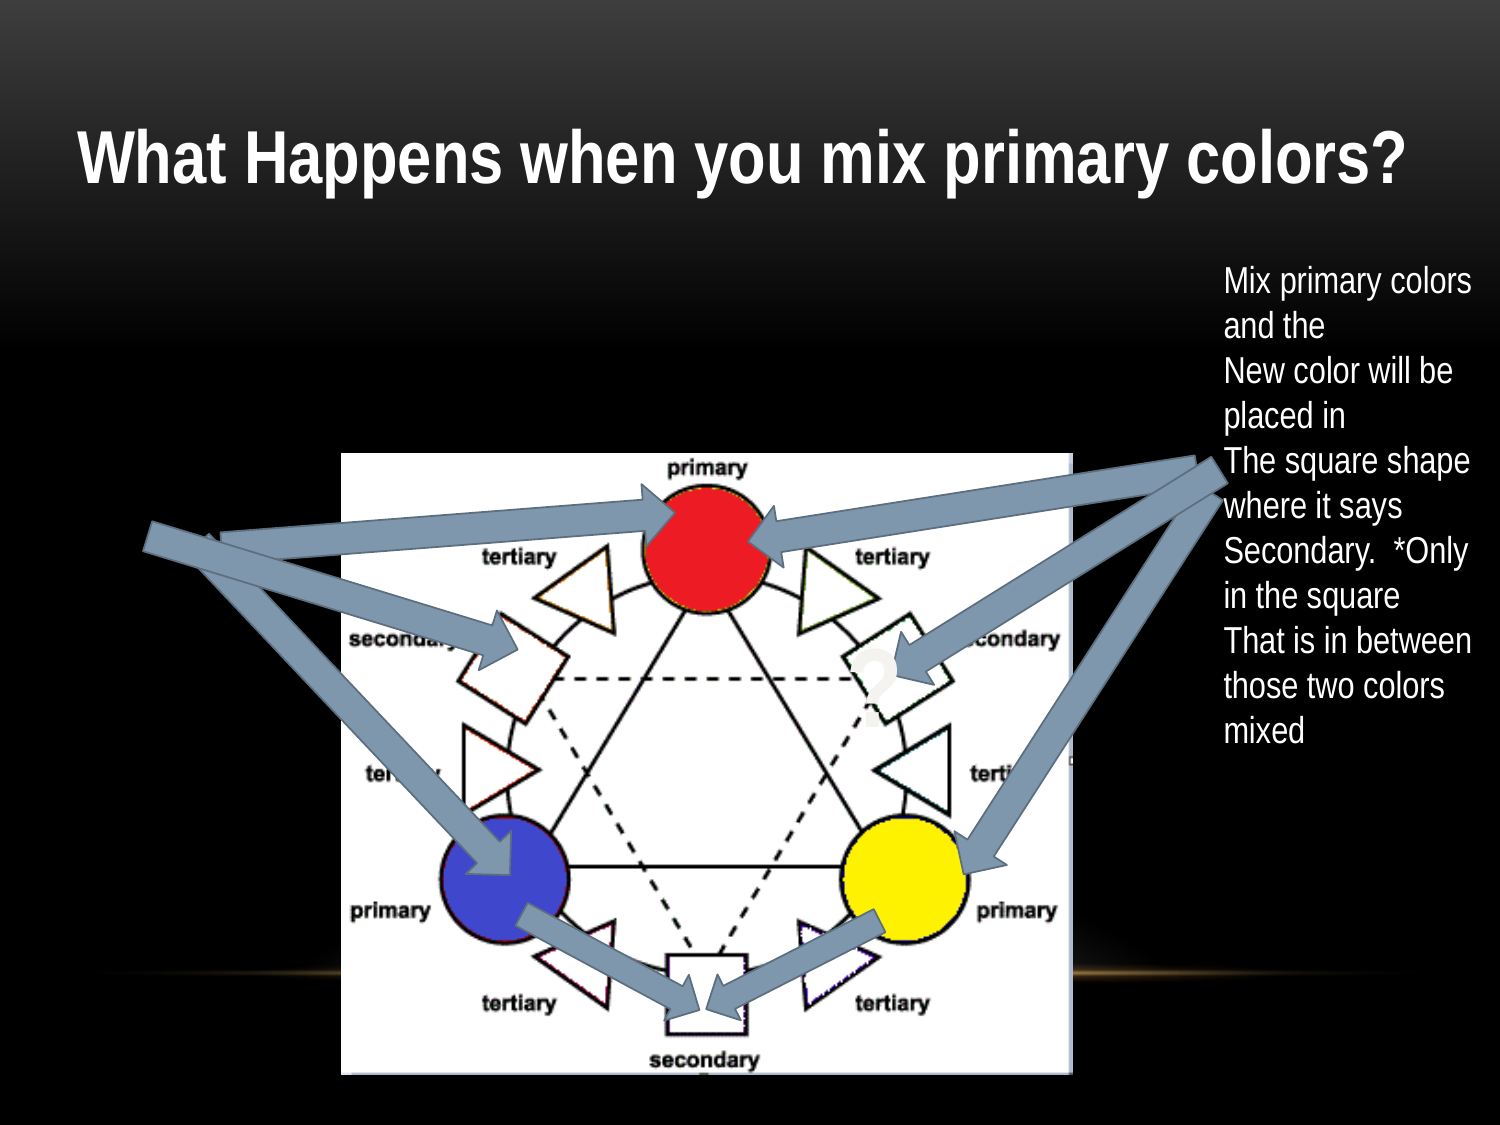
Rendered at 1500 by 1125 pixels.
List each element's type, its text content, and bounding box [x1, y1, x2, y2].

text_box [1079, 454, 1197, 507]
text_box [219, 522, 335, 560]
text_box [205, 533, 216, 539]
picture [0, 0, 1500, 1125]
text_box [142, 520, 335, 611]
text_box [198, 570, 335, 715]
text_box What Happens when you mix primary colors? [62, 101, 1424, 207]
text_box Mix primary colors and the New color will be placed in The square shape where it says Secondary. *Only in the square That is in between those two colors mixed [1208, 248, 1497, 759]
text_box [1079, 498, 1208, 726]
text_box [1079, 456, 1229, 578]
